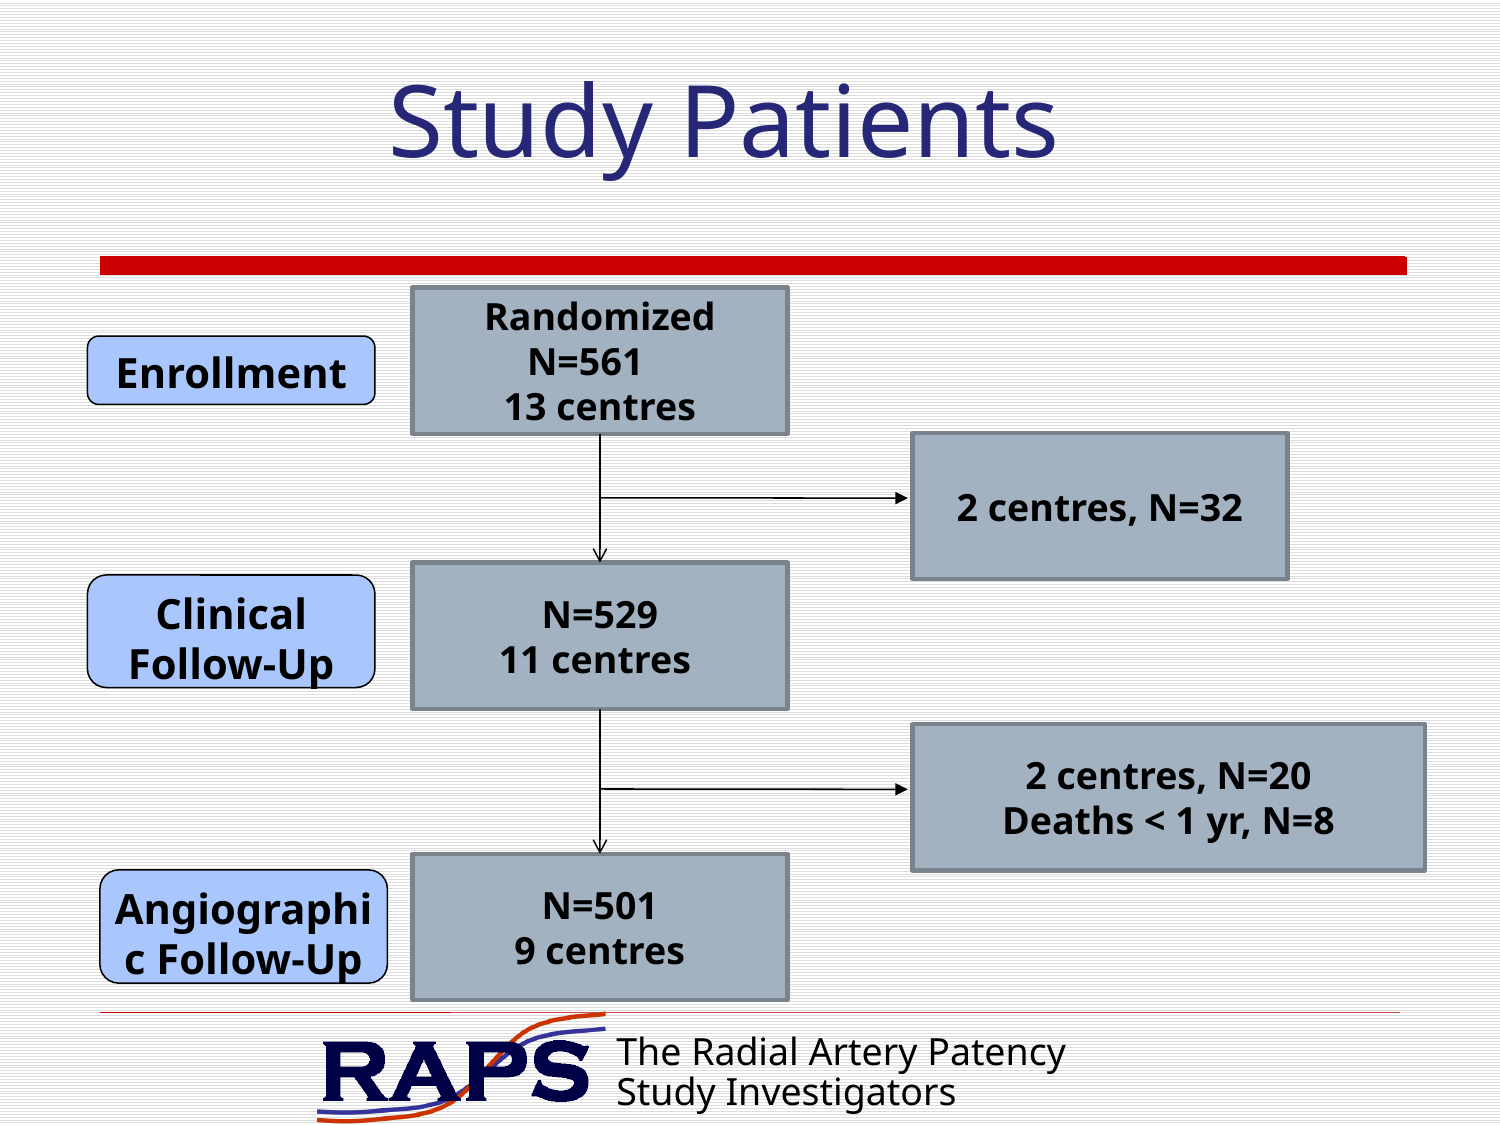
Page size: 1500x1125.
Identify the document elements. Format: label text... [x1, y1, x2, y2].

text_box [87, 287, 1426, 1001]
picture [312, 1011, 620, 1125]
text_box Study Patients [0, 50, 1500, 185]
